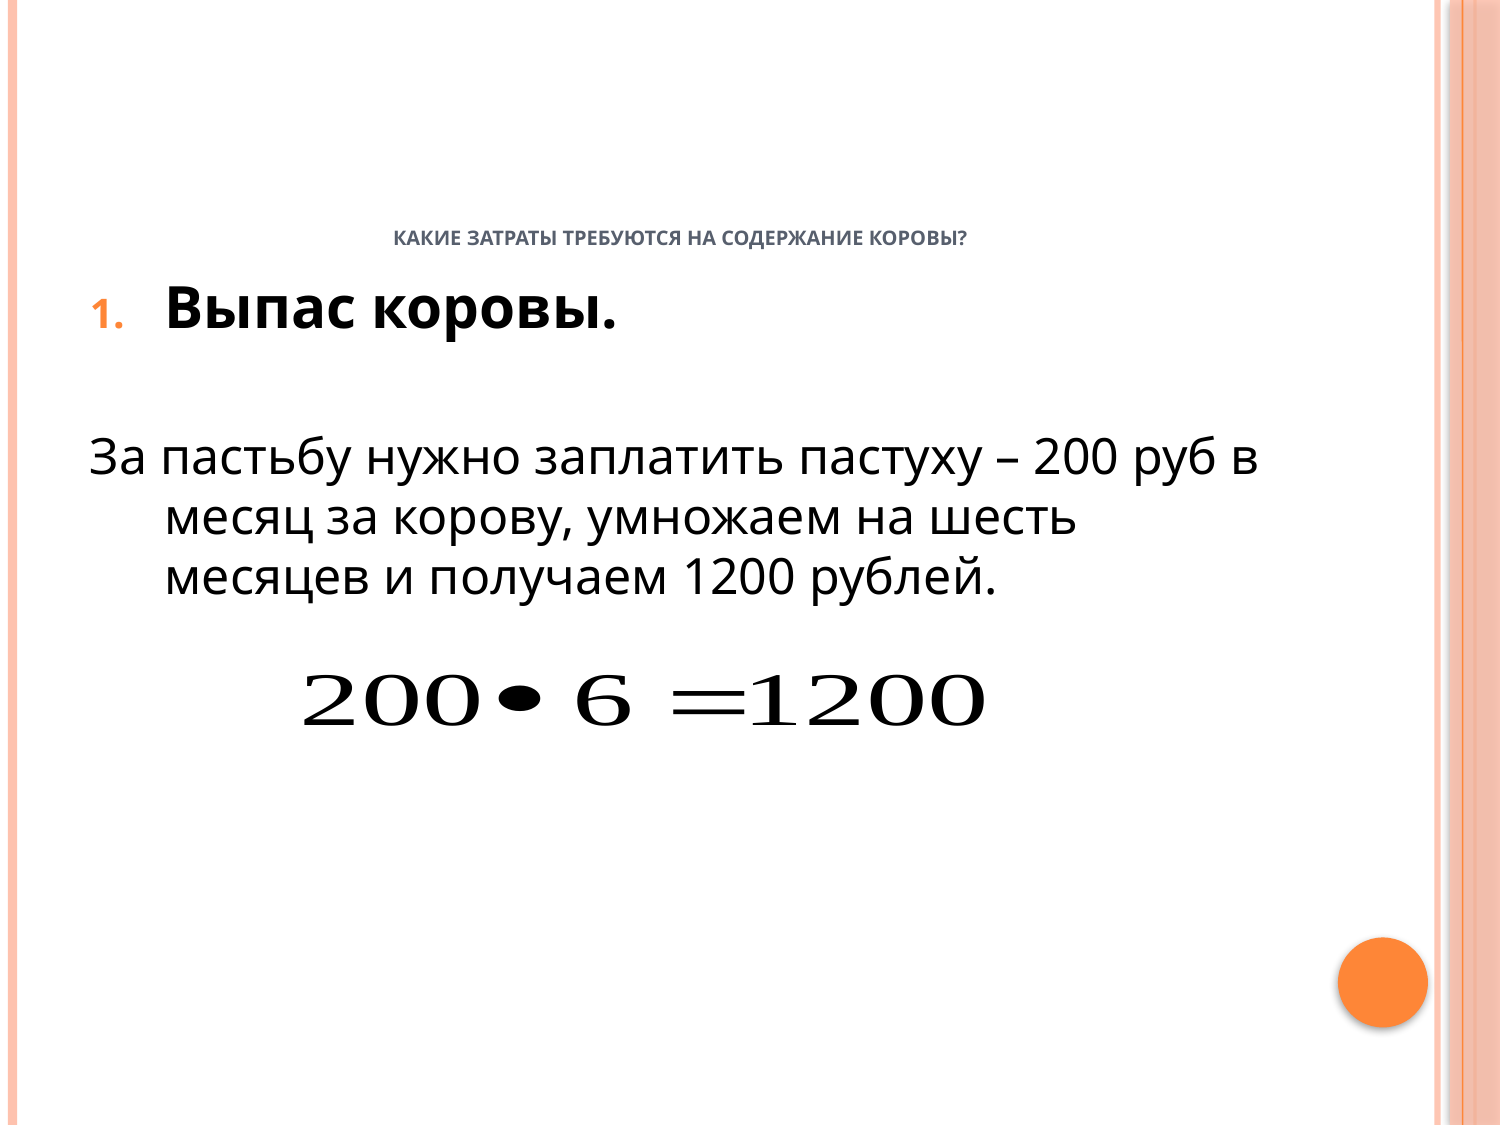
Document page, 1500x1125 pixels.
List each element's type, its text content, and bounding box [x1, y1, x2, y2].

title Какие затраты требуются на содержание коровы? [70, 93, 1296, 282]
list Выпас коровы. За пастьбу нужно заплатить пастуху – 200 руб в месяц за корову, умножаем на шесть месяцев и получаем 1200 рублей. [75, 262, 1300, 1062]
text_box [280, 655, 1009, 985]
